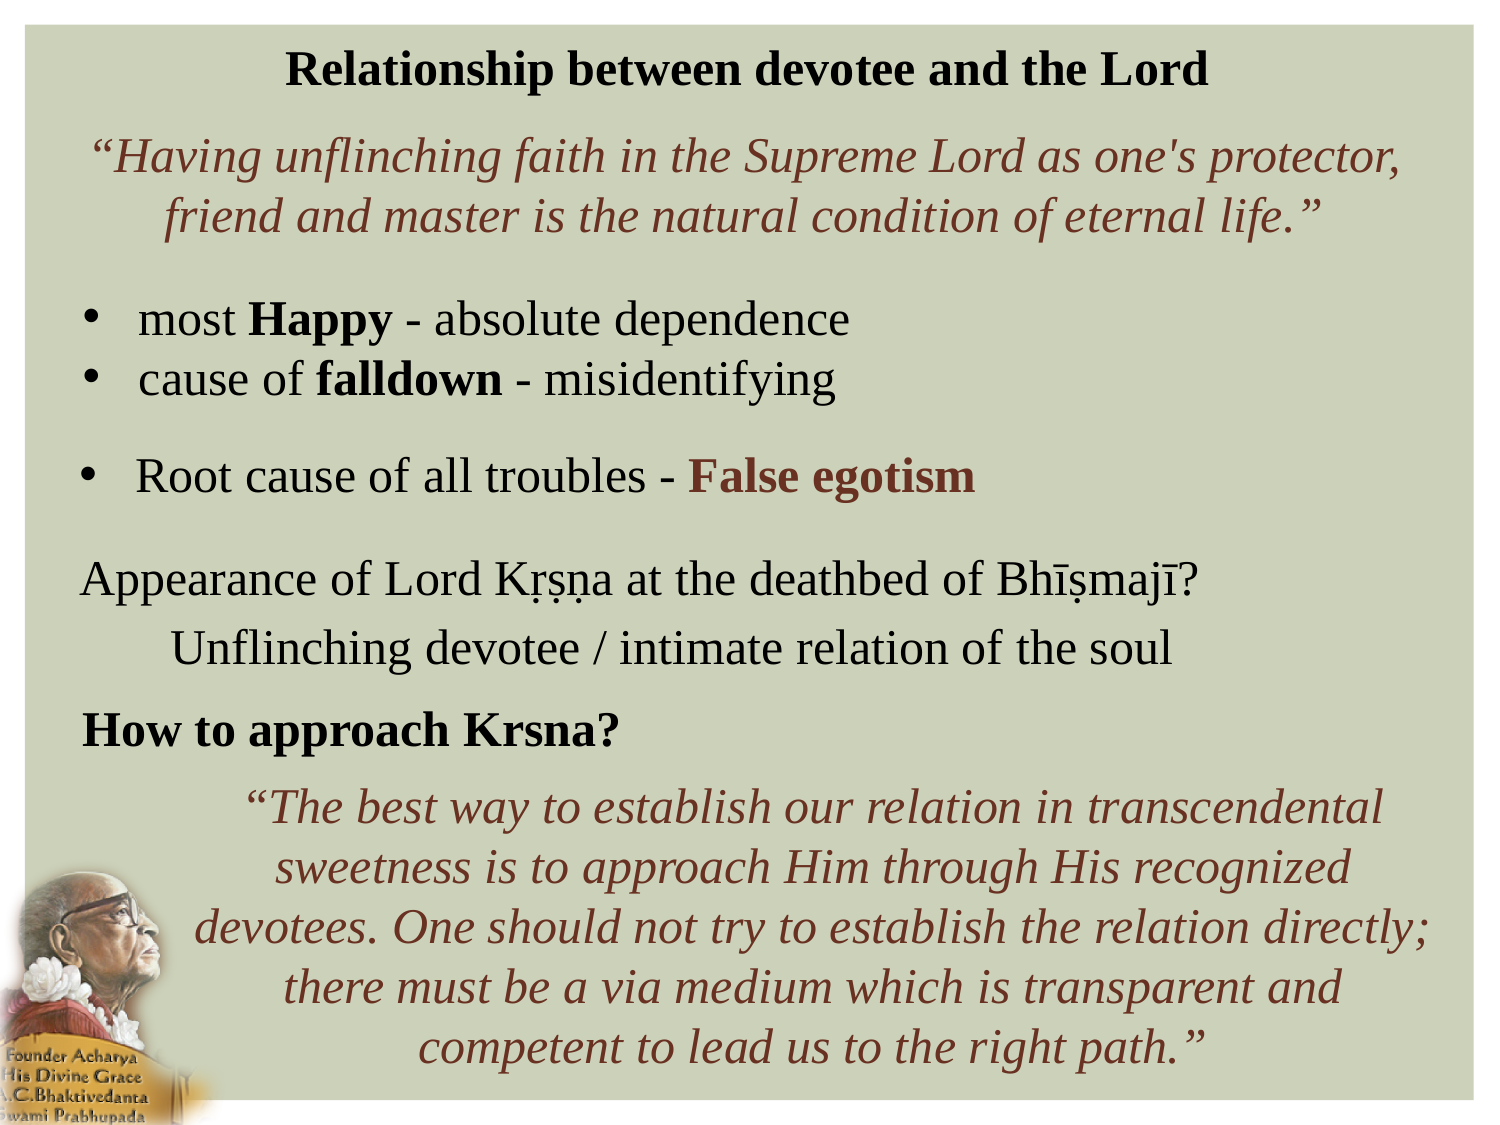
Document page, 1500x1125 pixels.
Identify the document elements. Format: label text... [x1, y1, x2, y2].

text_box Appearance of Lord Kṛṣṇa at the deathbed of Bhīṣmajī? [64, 537, 1407, 613]
text_box Unflinching devotee / intimate relation of the soul [156, 613, 1190, 682]
text_box Root cause of all troubles - [64, 435, 673, 511]
text_box most Happy - absolute dependence cause of falldown - misidentifying [67, 278, 879, 413]
text_box How to approach Krsna? [67, 689, 637, 764]
text_box False egotism [673, 435, 1005, 511]
text_box Relationship between devotee and the Lord [264, 28, 1244, 104]
text_box “Having unflinching faith in the Supreme Lord as one's protector, friend and master is the natural condition of eternal life.” [41, 115, 1448, 251]
text_box “The best way to establish our relation in transcendental sweetness is to approach Him through His recognized devotees. One should not try to establish the relation directly; there must be a via medium which is transparent and competent to lead us to the right path.” [169, 766, 1458, 1081]
picture [0, 853, 265, 1125]
